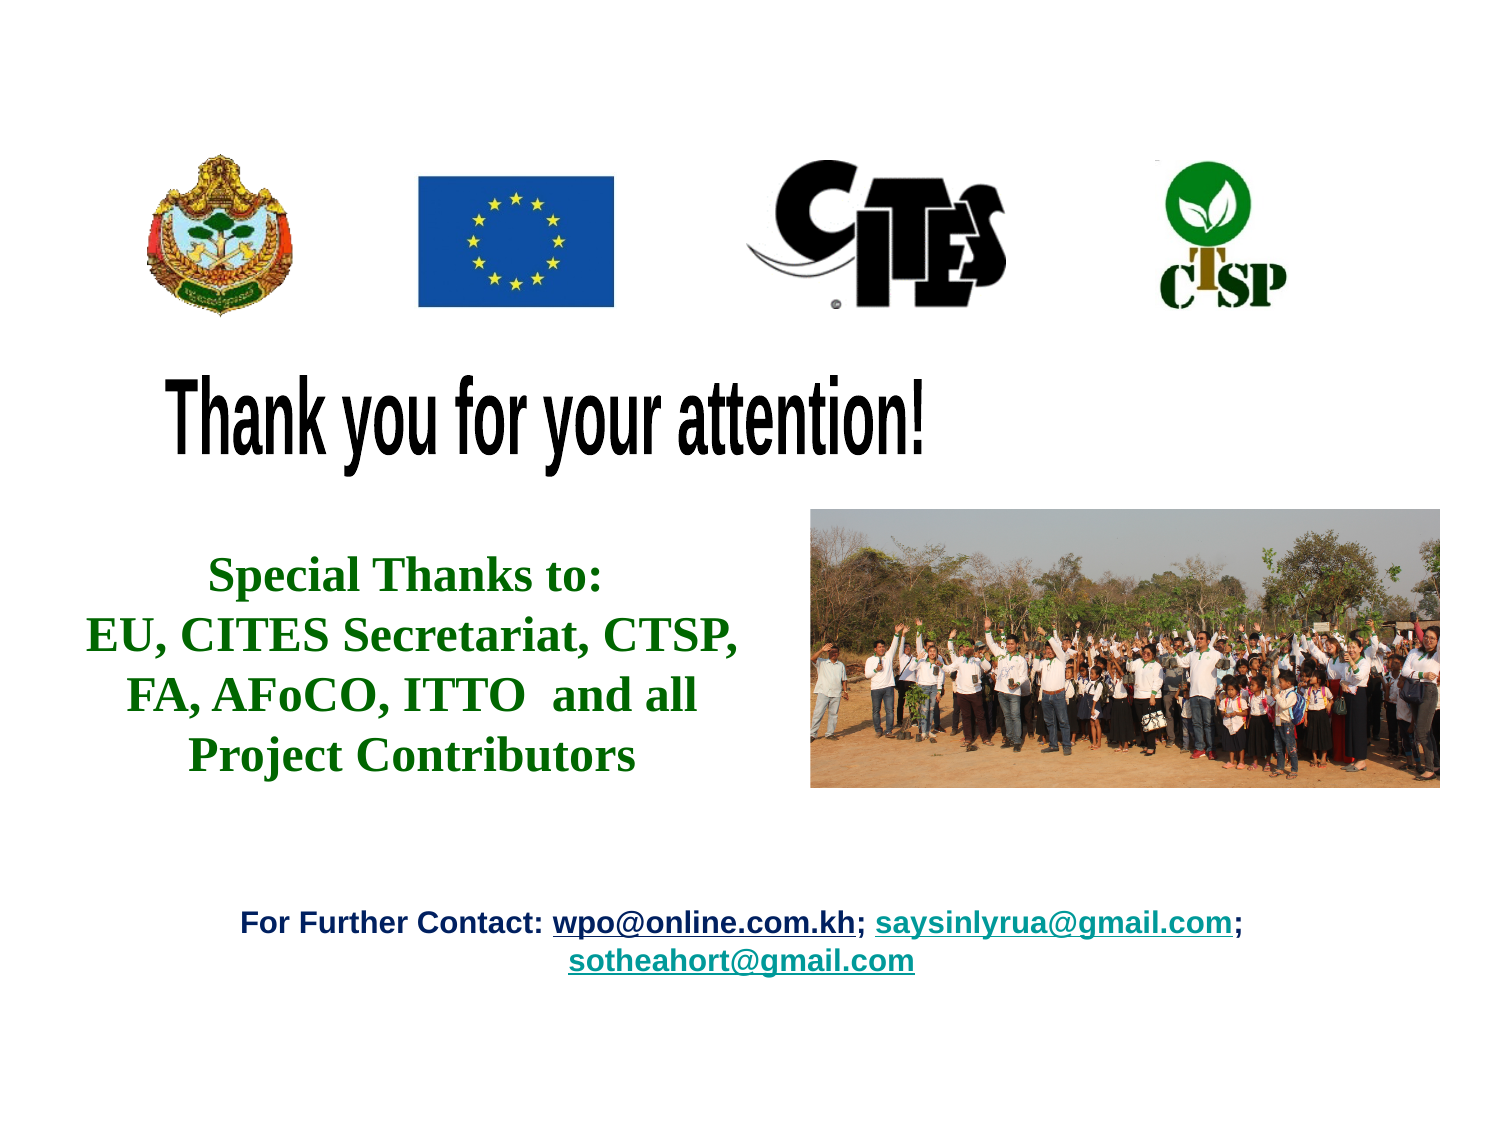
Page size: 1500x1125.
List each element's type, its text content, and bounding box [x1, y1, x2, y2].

picture [1154, 159, 1289, 311]
text_box For Further Contact: wpo@online.com.kh; saysinlyrua@gmail.com; sotheahort@gmail.com [52, 895, 1440, 985]
picture [810, 508, 1441, 788]
picture [745, 159, 1006, 309]
picture [413, 172, 617, 309]
picture [147, 154, 298, 318]
text_box Special Thanks to: EU, CITES Secretariat, CTSP, FA, AFoCO, ITTO and all Project Contributors [48, 534, 776, 790]
